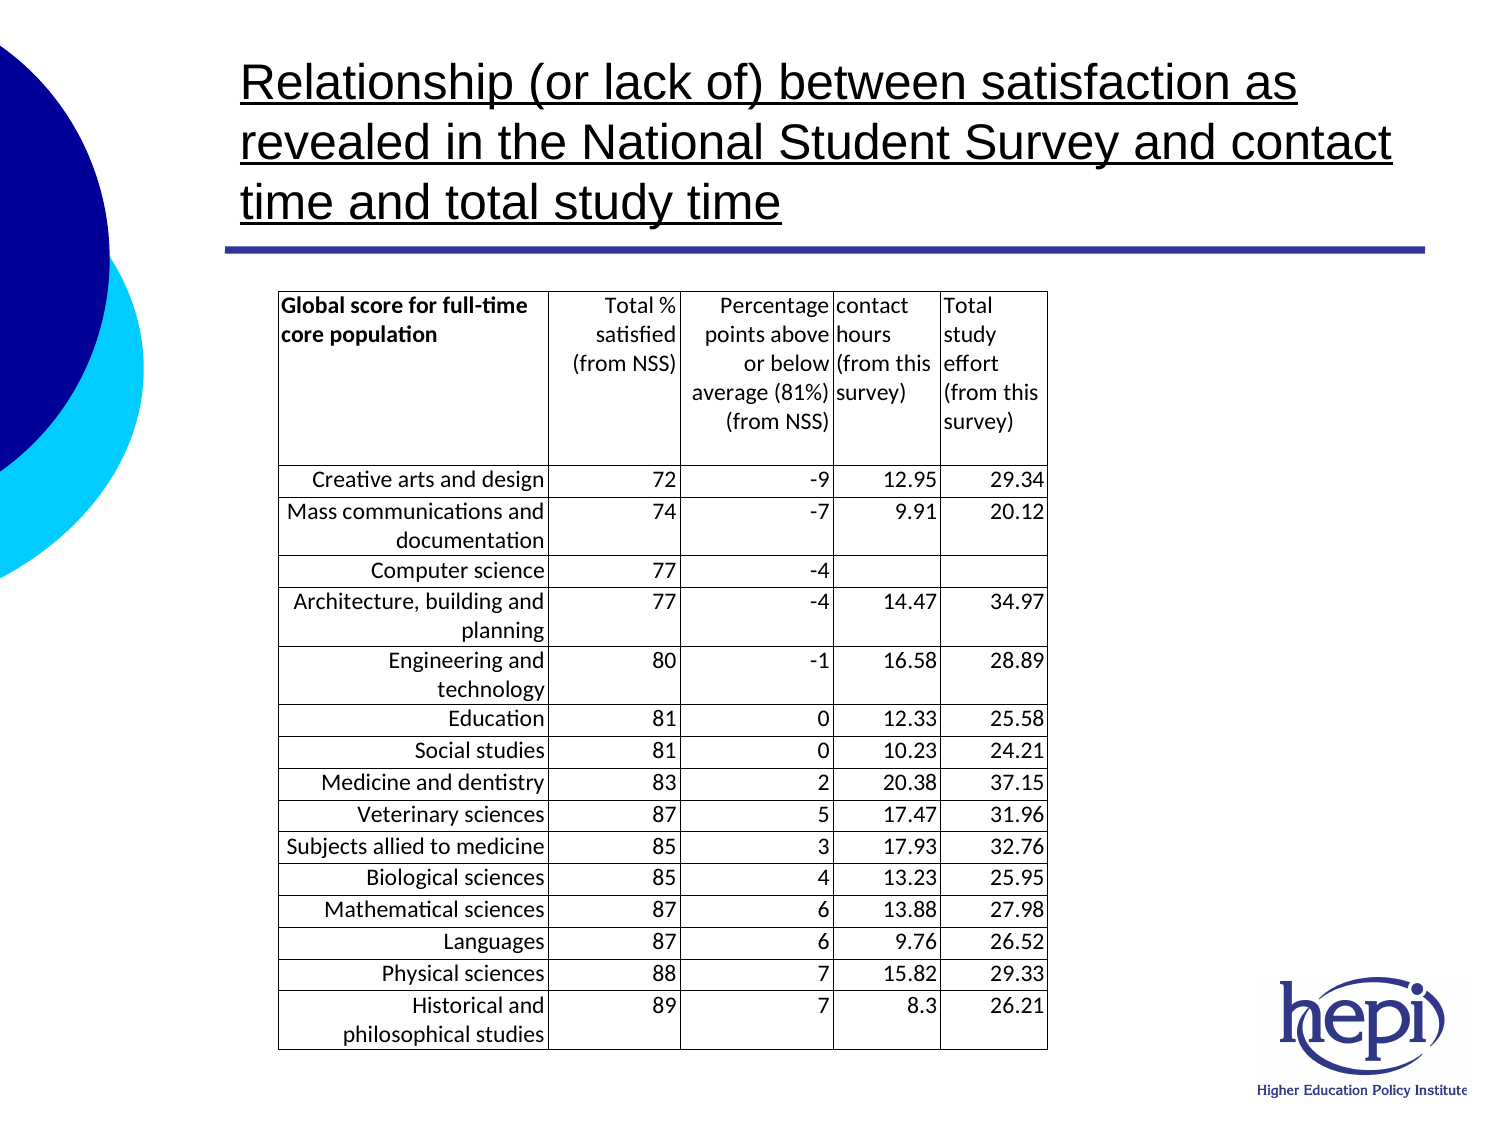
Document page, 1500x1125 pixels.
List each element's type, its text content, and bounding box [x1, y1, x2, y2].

title Relationship (or lack of) between satisfaction as revealed in the National Student Survey and contact time and total study time [224, 49, 1425, 238]
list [277, 290, 1188, 1083]
